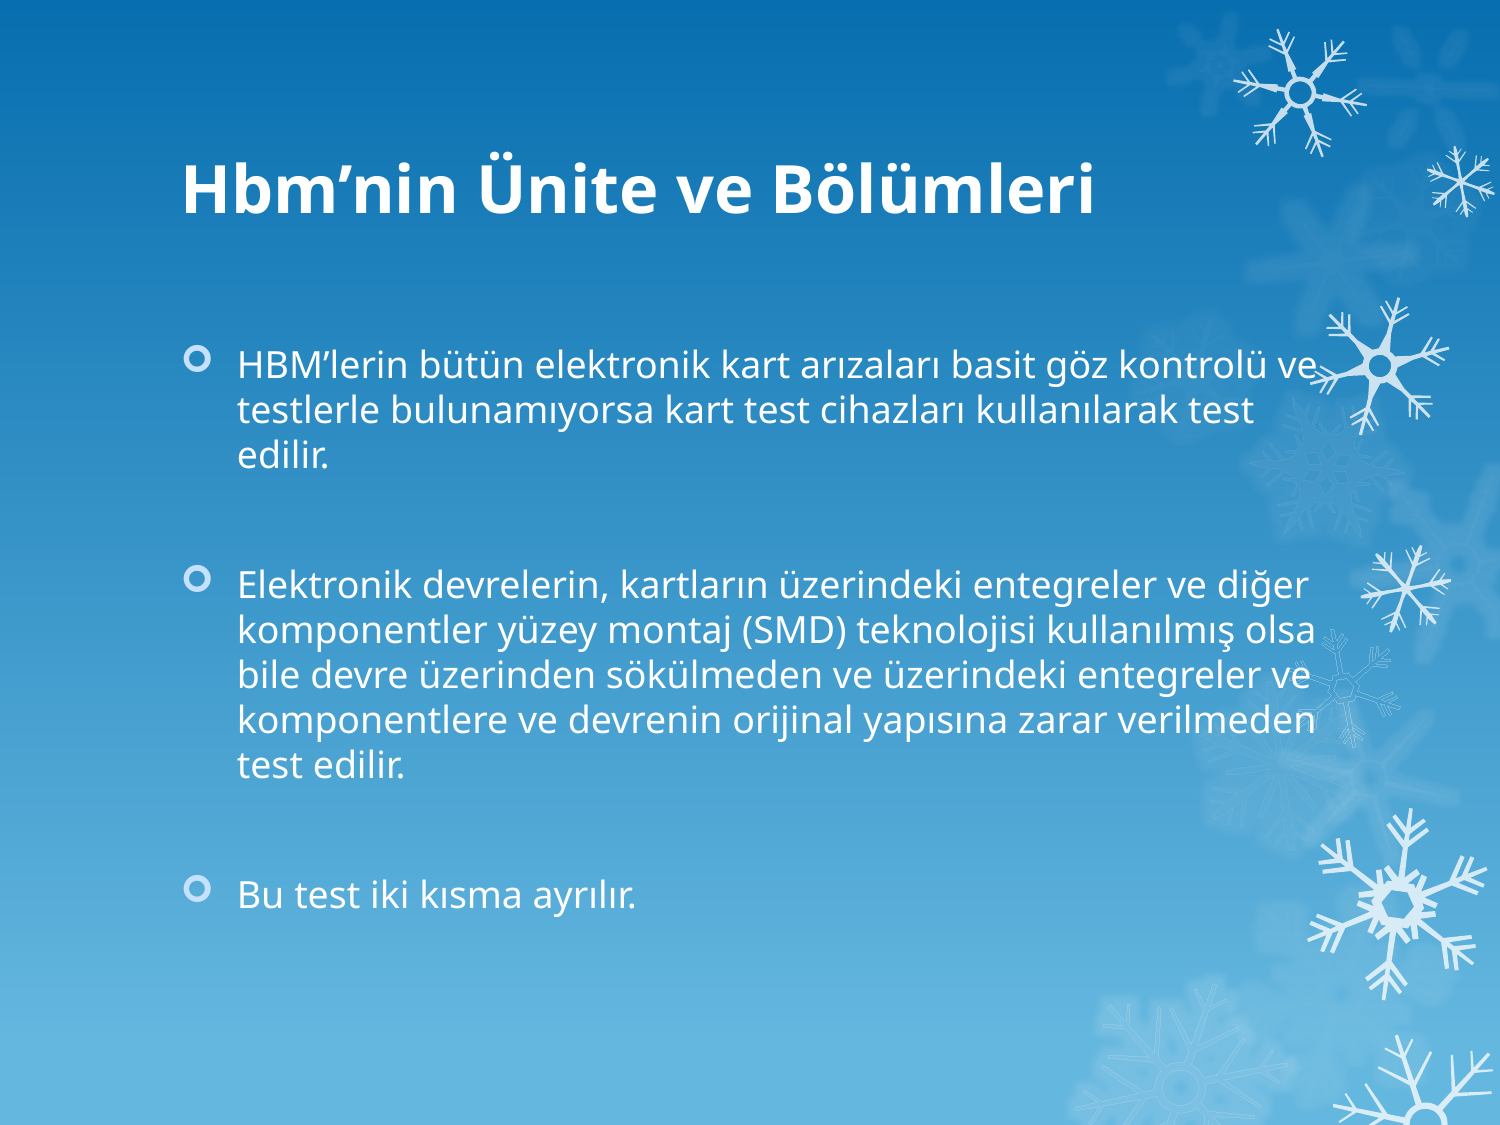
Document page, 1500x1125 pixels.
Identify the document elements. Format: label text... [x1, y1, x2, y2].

title Hbm’nin Ünite ve Bölümleri [165, 110, 1335, 263]
list HBM’lerin bütün elektronik kart arızaları basit göz kontrolü ve testlerle bulunamıyorsa kart test cihazları kullanılarak test edilir. Elektronik devrelerin, kartların üzerindeki entegreler ve diğer komponentler yüzey montaj (SMD) teknolojisi kullanılmış olsa bile devre üzerinden sökülmeden ve üzerindeki entegreler ve komponentlere ve devrenin orijinal yapısına zarar verilmeden test edilir. Bu test iki kısma ayrılır. [165, 296, 1335, 962]
